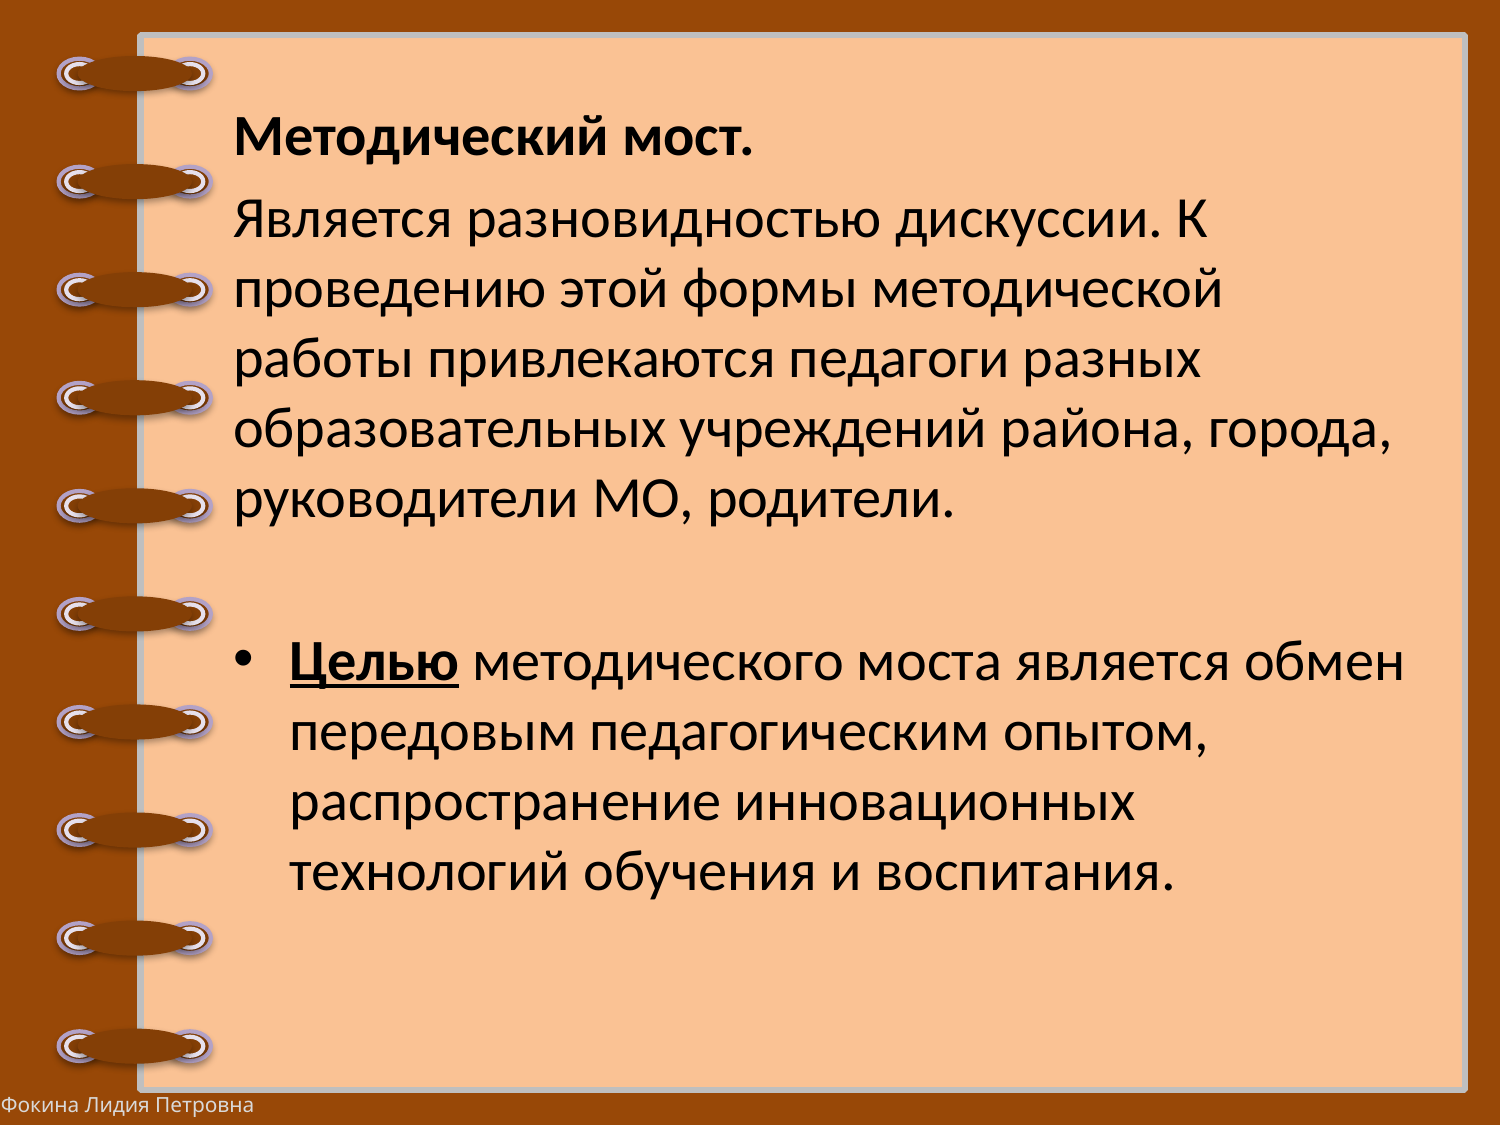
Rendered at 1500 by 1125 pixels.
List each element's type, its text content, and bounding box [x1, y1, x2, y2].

list Методический мост. Является разновидностью дискуссии. К проведению этой формы методической работы привлекаются педагоги разных образовательных учреждений района, города, руководители МО, родители. Целью методического моста является обмен передовым педагогическим опытом, распространение инновационных технологий обучения и воспитания. [218, 90, 1425, 1005]
